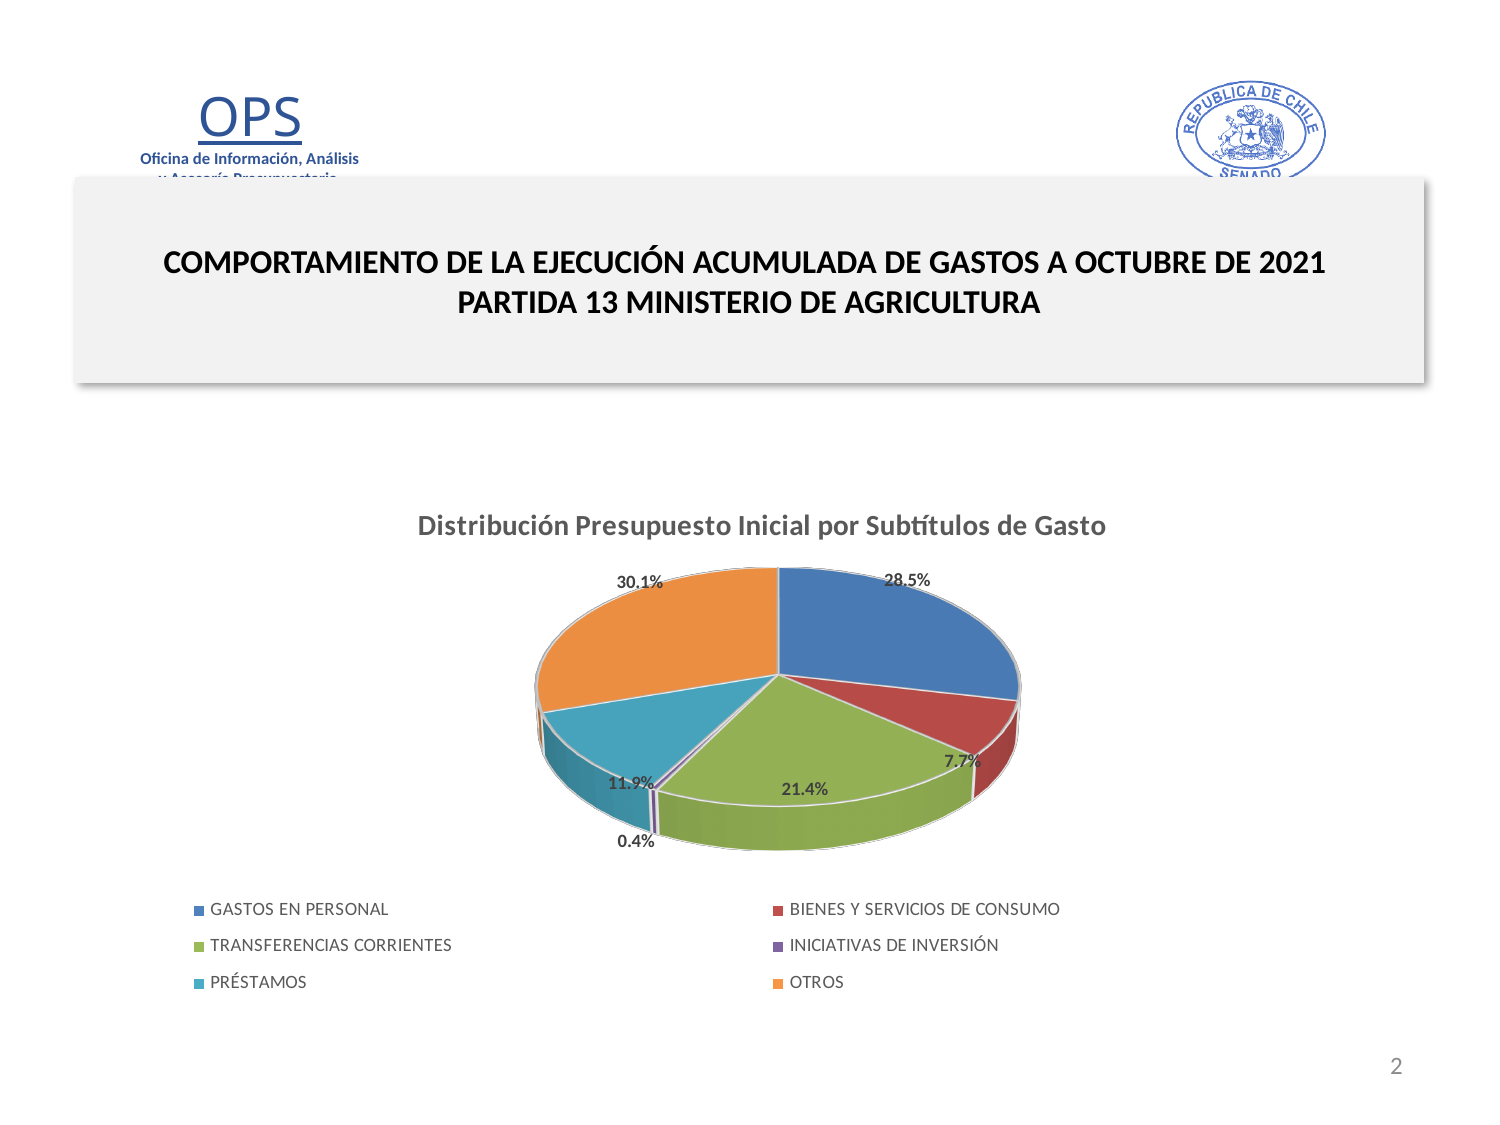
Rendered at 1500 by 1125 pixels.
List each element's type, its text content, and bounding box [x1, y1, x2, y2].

picture [1160, 74, 1340, 178]
title COMPORTAMIENTO DE LA EJECUCIÓN ACUMULADA DE GASTOS A OCTUBRE DE 2021 PARTIDA 13 MINISTERIO DE AGRICULTURA [75, 178, 1424, 383]
text_box [63, 231, 1414, 1047]
chart [92, 375, 1430, 1034]
slide_number 2 [1067, 1042, 1418, 1095]
